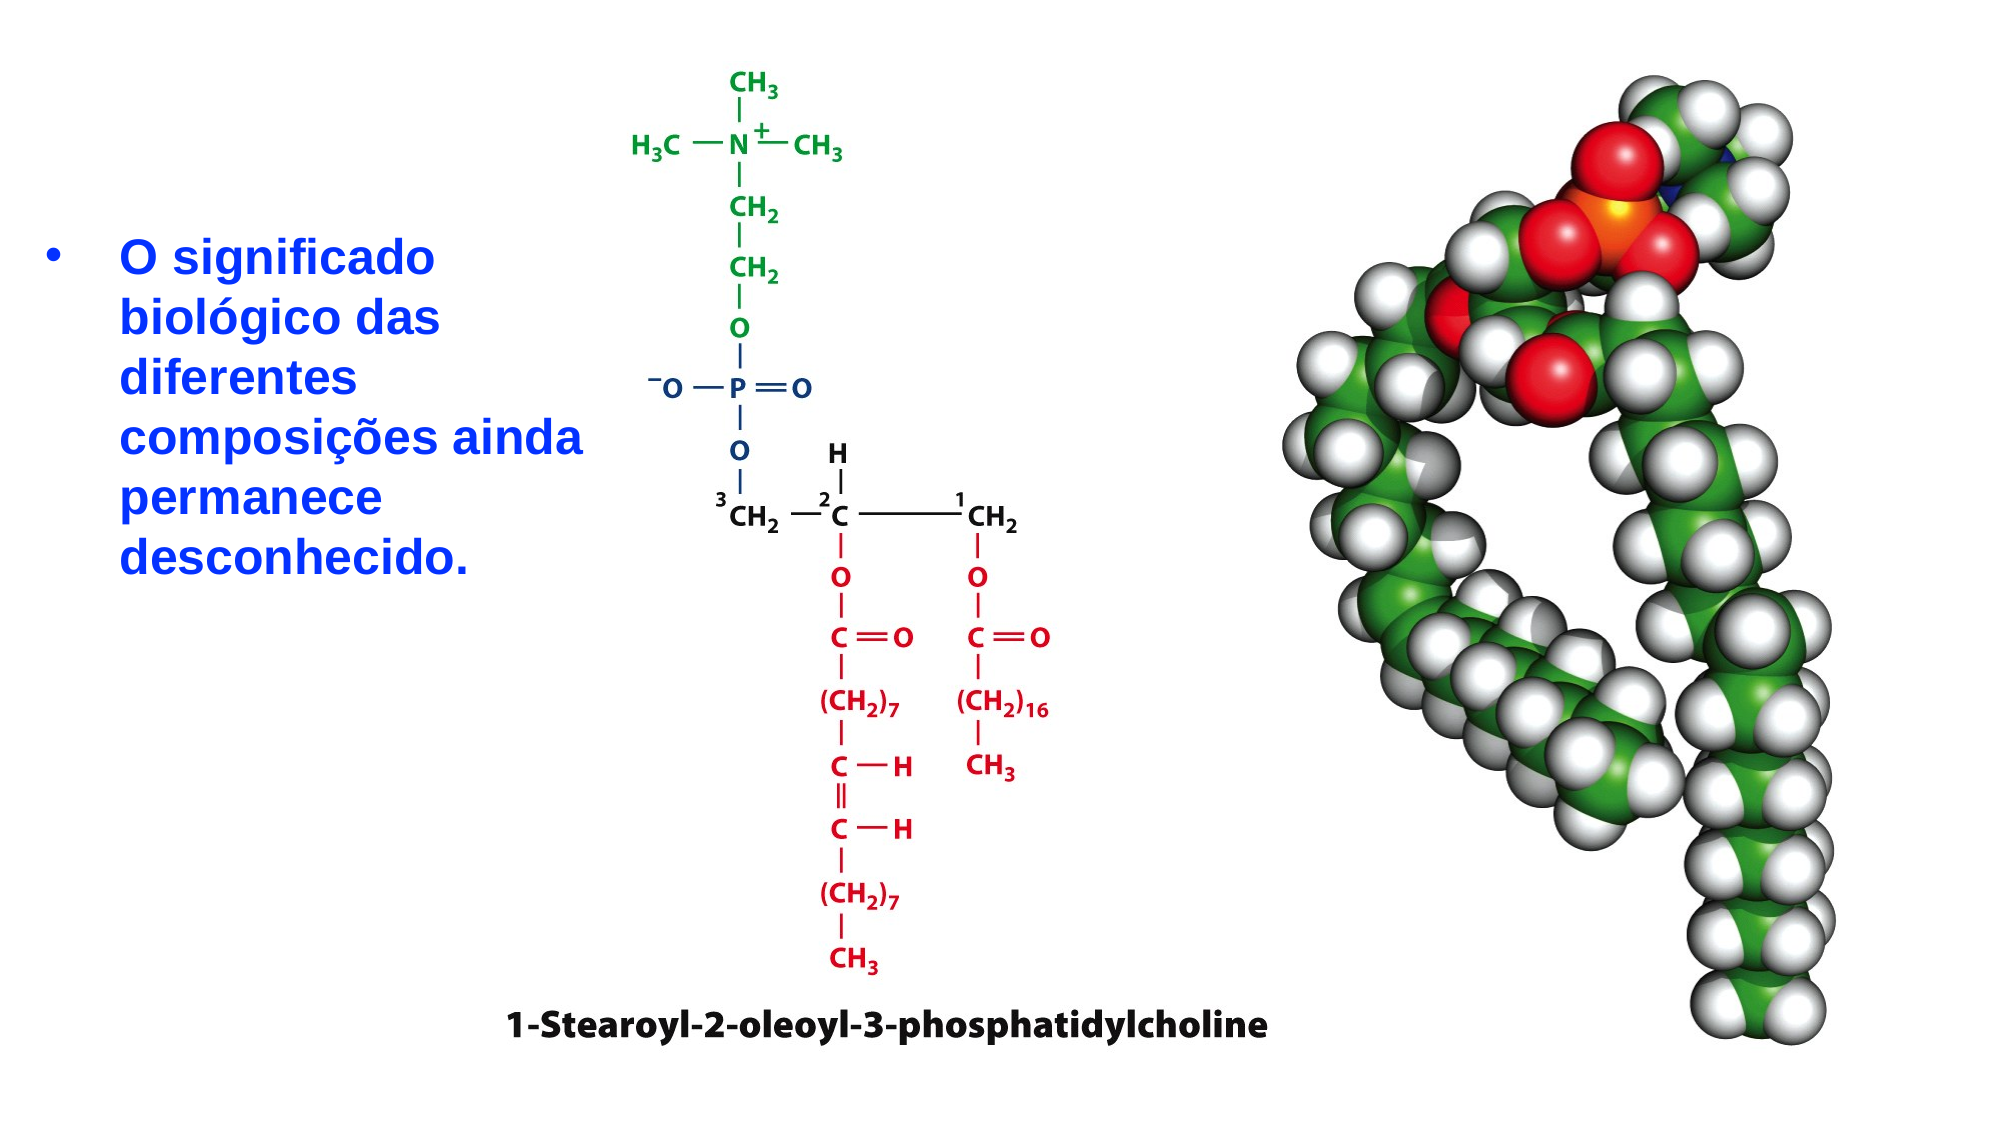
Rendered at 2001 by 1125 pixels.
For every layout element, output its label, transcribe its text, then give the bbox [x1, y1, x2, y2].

text_box O significado biológico das diferentes composições ainda permanece desconhecido. [29, 217, 499, 593]
picture [499, 61, 1863, 1063]
